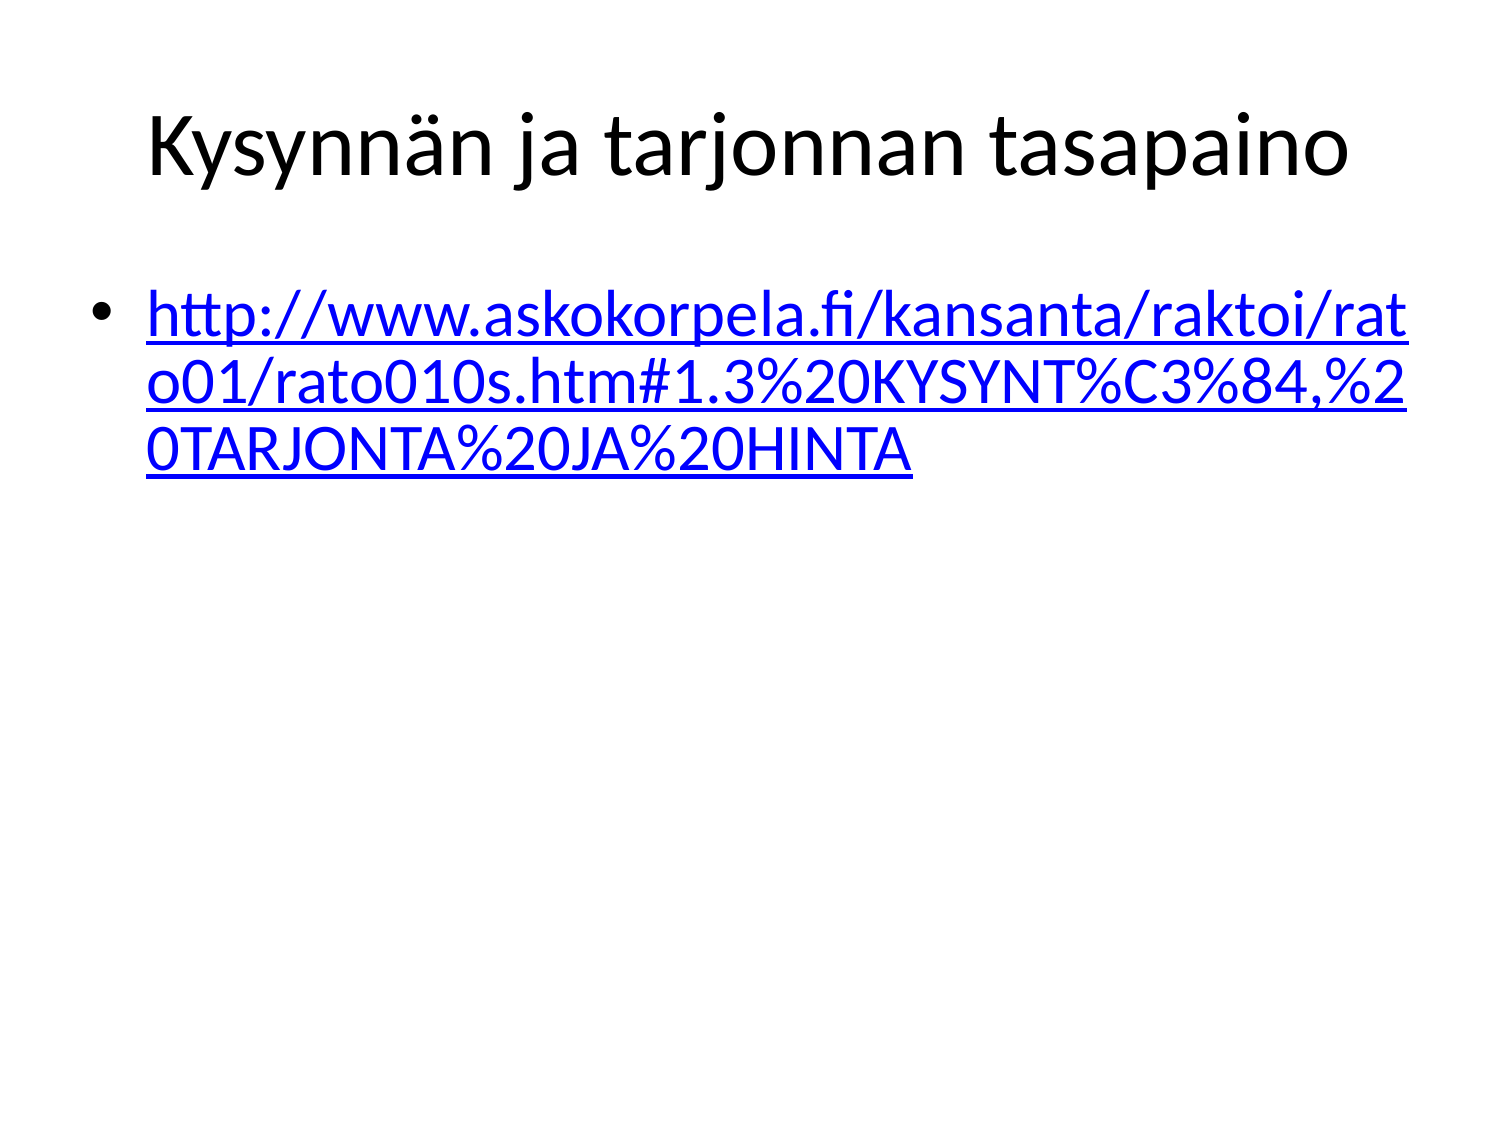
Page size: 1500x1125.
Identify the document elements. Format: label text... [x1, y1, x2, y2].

list http://www.askokorpela.fi/kansanta/raktoi/rato01/rato010s.htm#1.3%20KYSYNT%C3%84,%20TARJONTA%20JA%20HINTA [75, 262, 1425, 1005]
title Kysynnän ja tarjonnan tasapaino [75, 45, 1425, 233]
